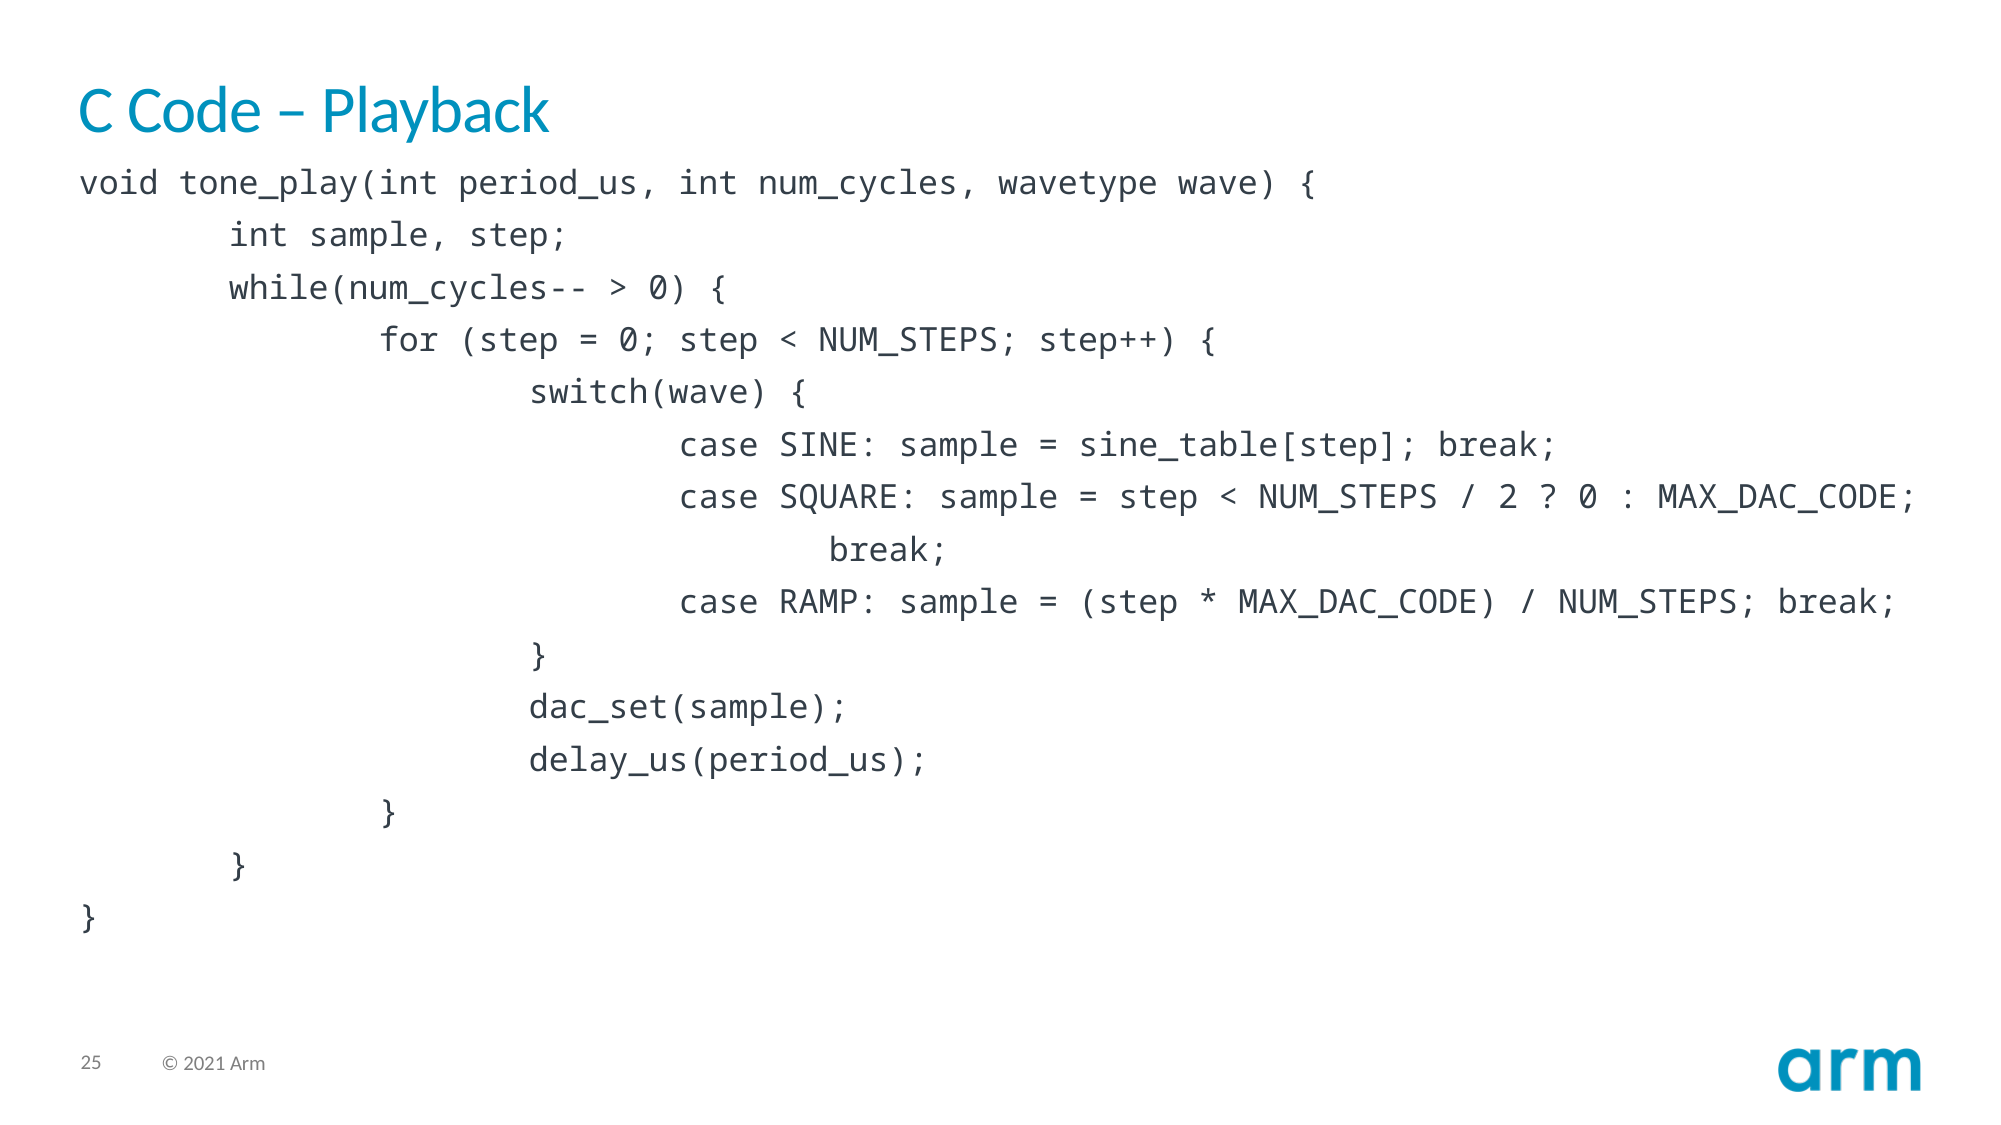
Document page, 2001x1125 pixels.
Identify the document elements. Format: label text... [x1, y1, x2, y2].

picture [1777, 1047, 1922, 1093]
title C Code – Playback [78, 78, 1922, 160]
list void tone_play(int period_us, int num_cycles, wavetype wave) { int sample, step; while(num_cycles-- > 0) { for (step = 0; step < NUM_STEPS; step++) { switch(wave) { case SINE: sample = sine_table[step]; break; case SQUARE: sample = step < NUM_STEPS / 2 ? 0 : MAX_DAC_CODE; break; case RAMP: sample = (step * MAX_DAC_CODE) / NUM_STEPS; break; } dac_set(sample); delay_us(period_us); } } } [78, 160, 1922, 1004]
